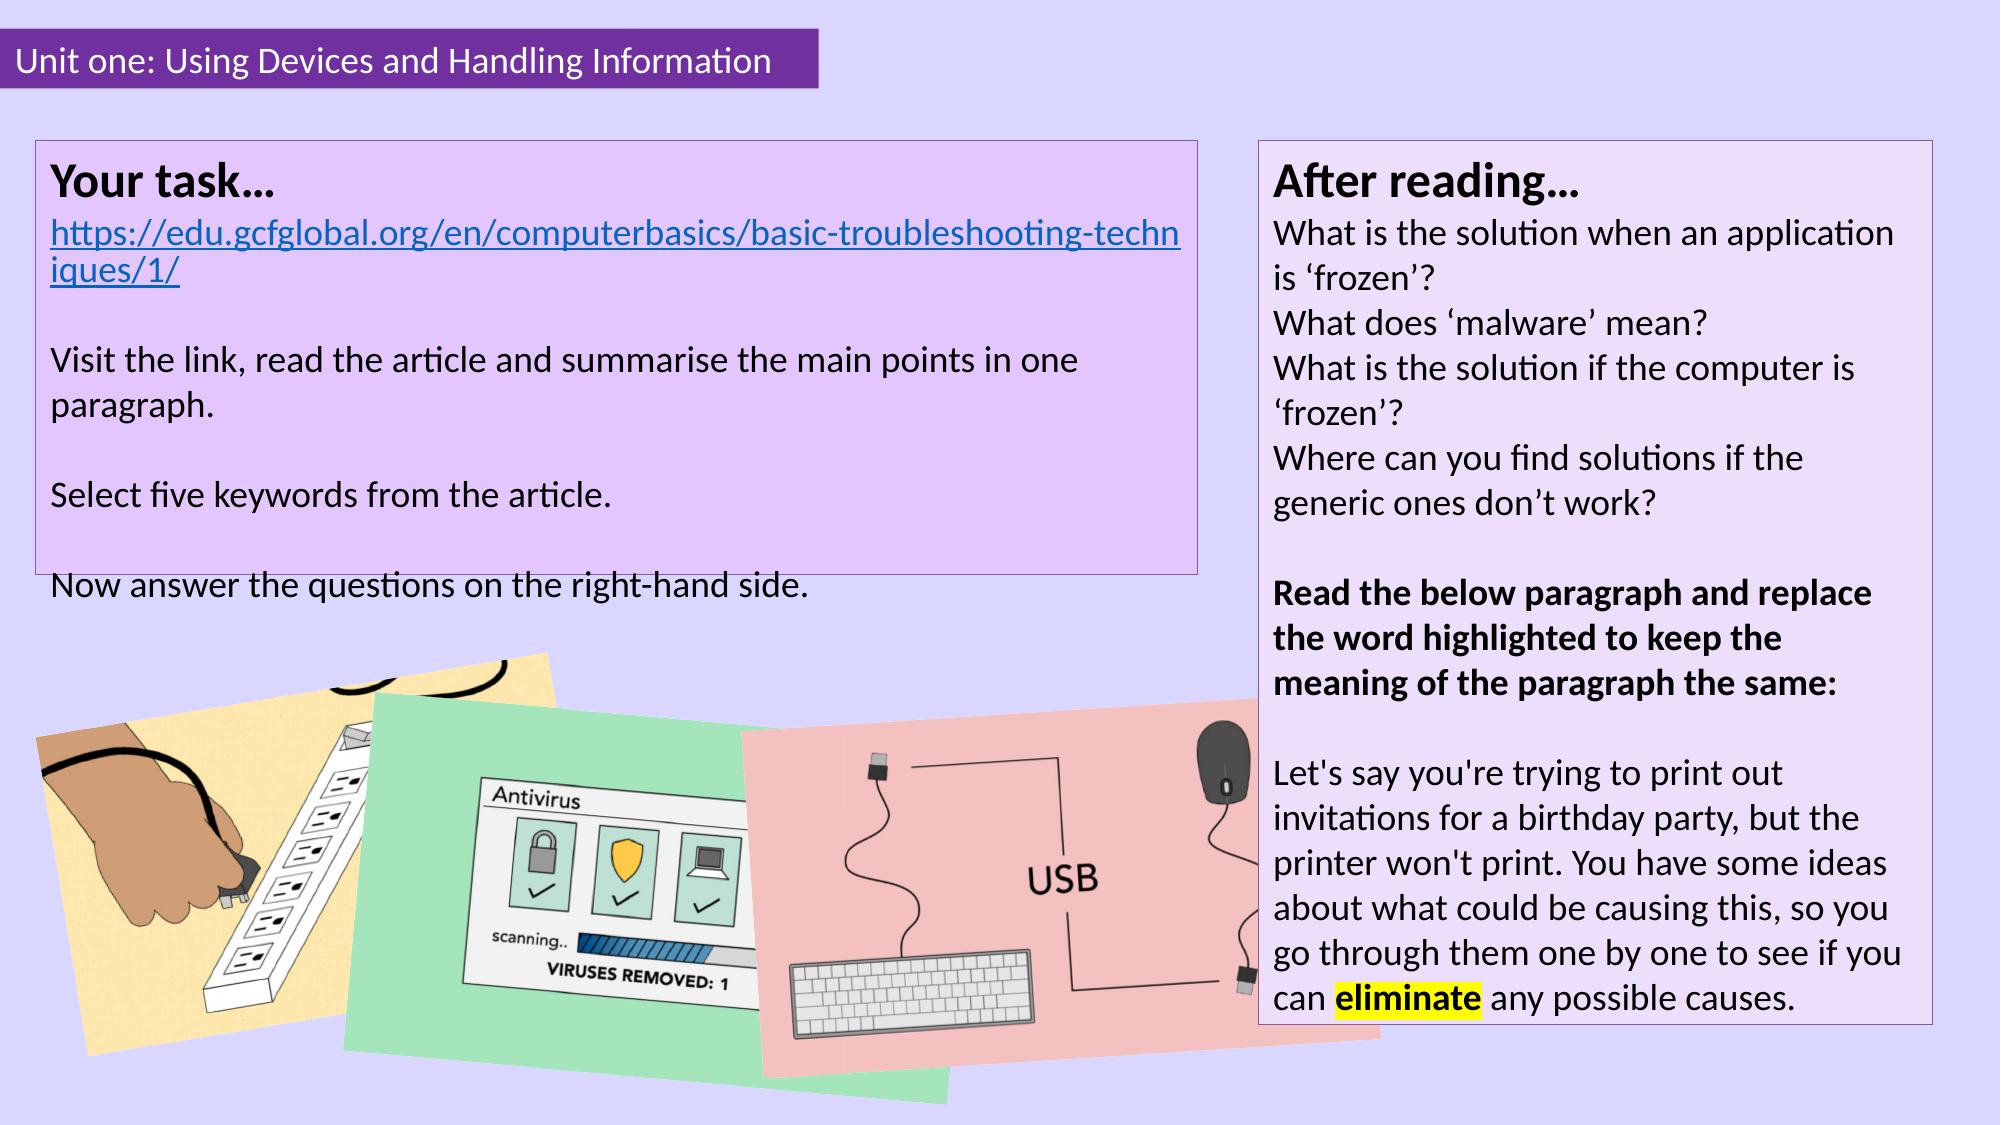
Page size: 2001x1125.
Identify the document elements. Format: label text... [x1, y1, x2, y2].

text_box After reading… What is the solution when an application is ‘frozen’? What does ‘malware’ mean? What is the solution if the computer is ‘frozen’? Where can you find solutions if the generic ones don’t work? Read the below paragraph and replace the word highlighted to keep the meaning of the paragraph the same: Let's say you're trying to print out invitations for a birthday party, but the printer won't print. You have some ideas about what could be causing this, so you go through them one by one to see if you can eliminate any possible causes. [1258, 140, 1933, 1025]
picture [36, 653, 1381, 1104]
text_box Unit one: Using Devices and Handling Information [0, 28, 819, 89]
text_box Your task… https://edu.gcfglobal.org/en/computerbasics/basic-troubleshooting-techniques/1/ Visit the link, read the article and summarise the main points in one paragraph. Select five keywords from the article. Now answer the questions on the right-hand side. [35, 140, 1198, 575]
